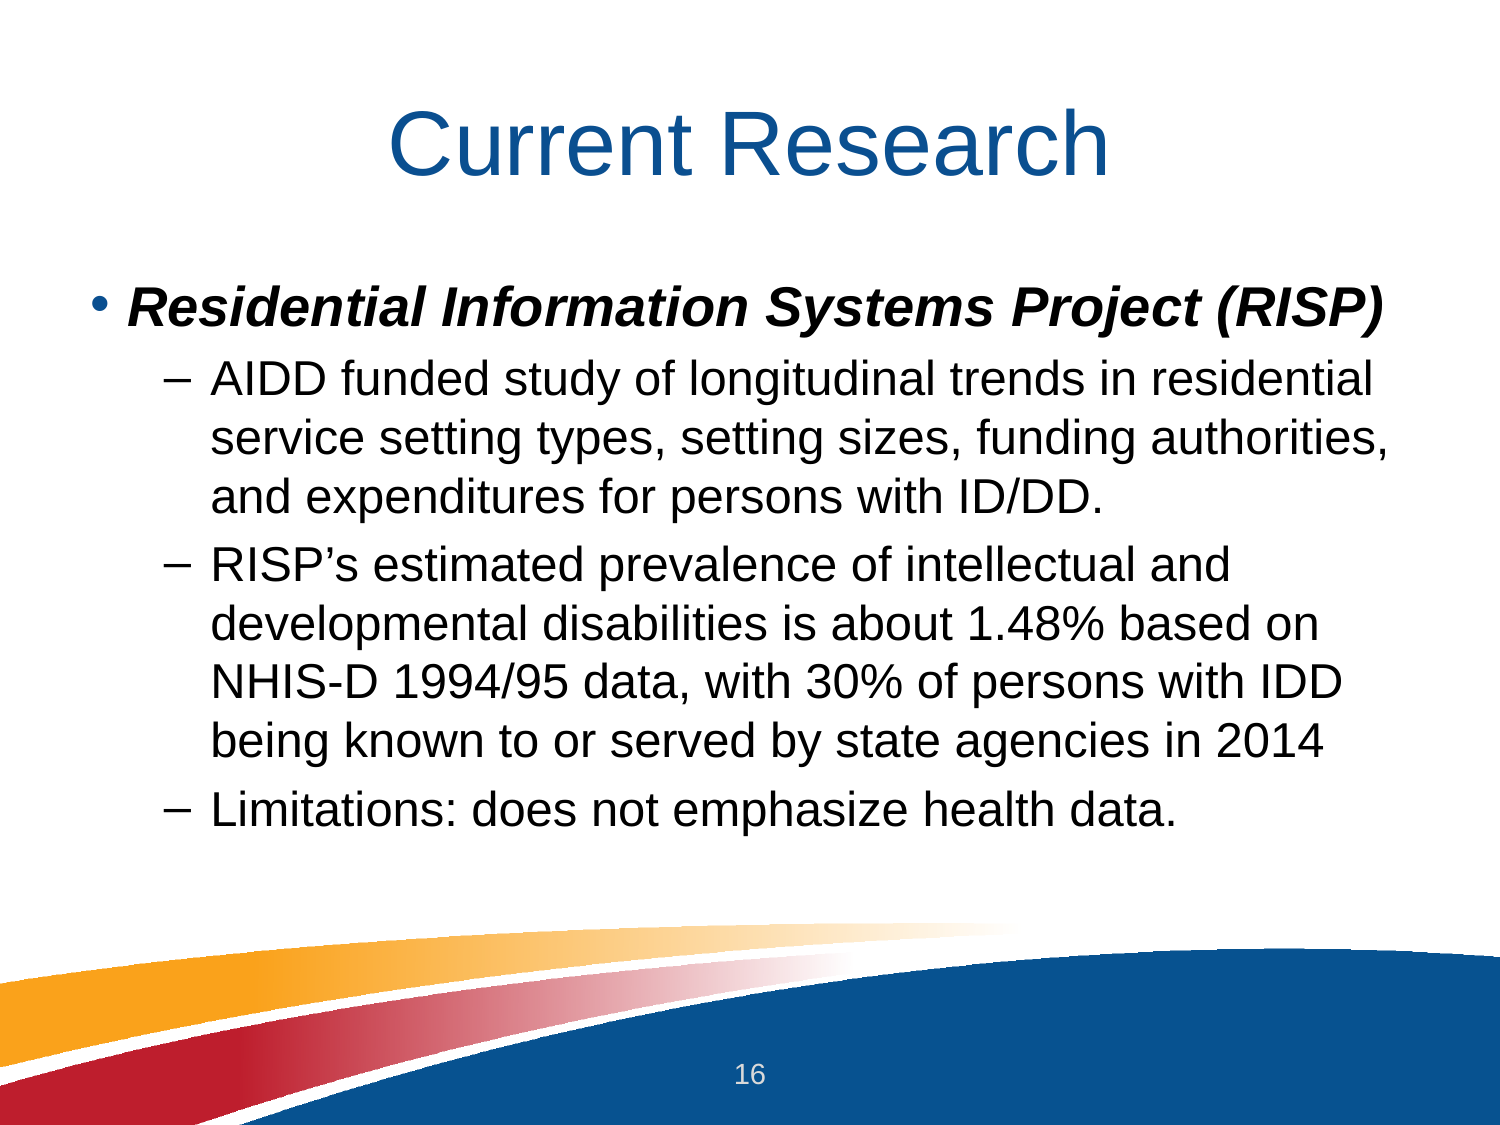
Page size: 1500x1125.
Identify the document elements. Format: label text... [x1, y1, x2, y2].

title Current Research [75, 45, 1425, 233]
picture [0, 887, 1500, 1125]
list Residential Information Systems Project (RISP) AIDD funded study of longitudinal trends in residential service setting types, setting sizes, funding authorities, and expenditures for persons with ID/DD. RISP’s estimated prevalence of intellectual and developmental disabilities is about 1.48% based on NHIS-D 1994/95 data, with 30% of persons with IDD being known to or served by state agencies in 2014 Limitations: does not emphasize health data. [75, 262, 1425, 900]
slide_number 16 [575, 1042, 925, 1103]
